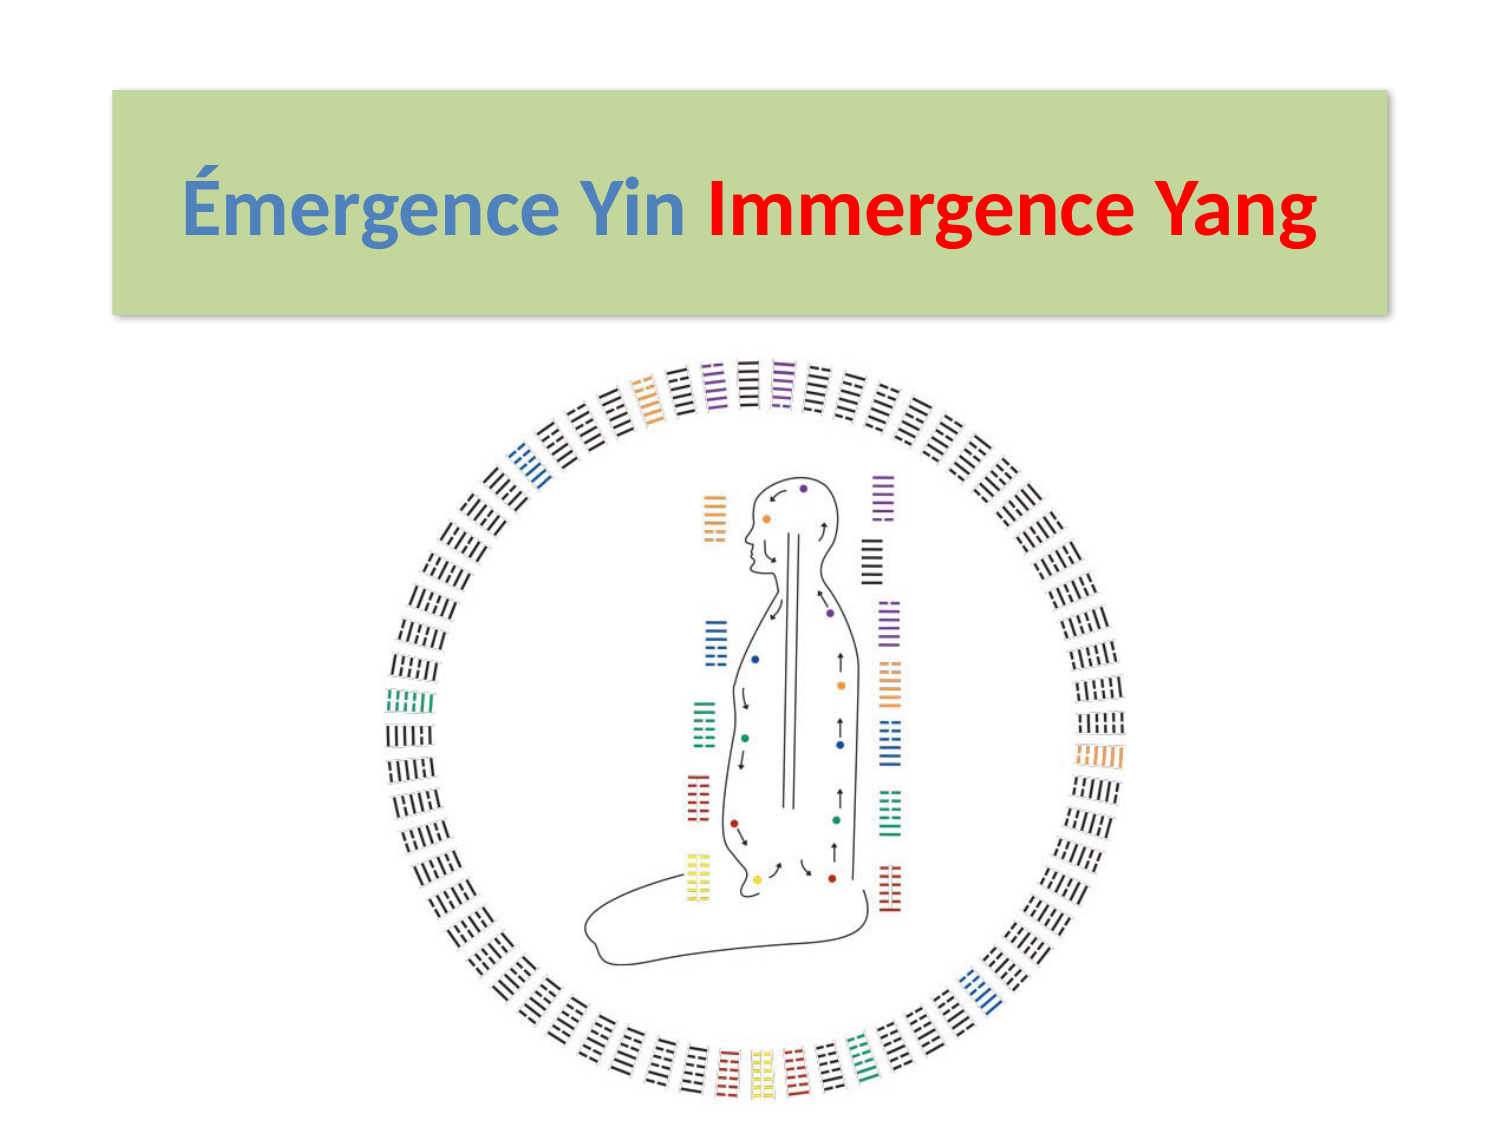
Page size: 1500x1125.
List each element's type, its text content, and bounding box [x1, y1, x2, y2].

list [380, 339, 1129, 1107]
text_box Émergence Yin Immergence Yang [112, 90, 1388, 315]
